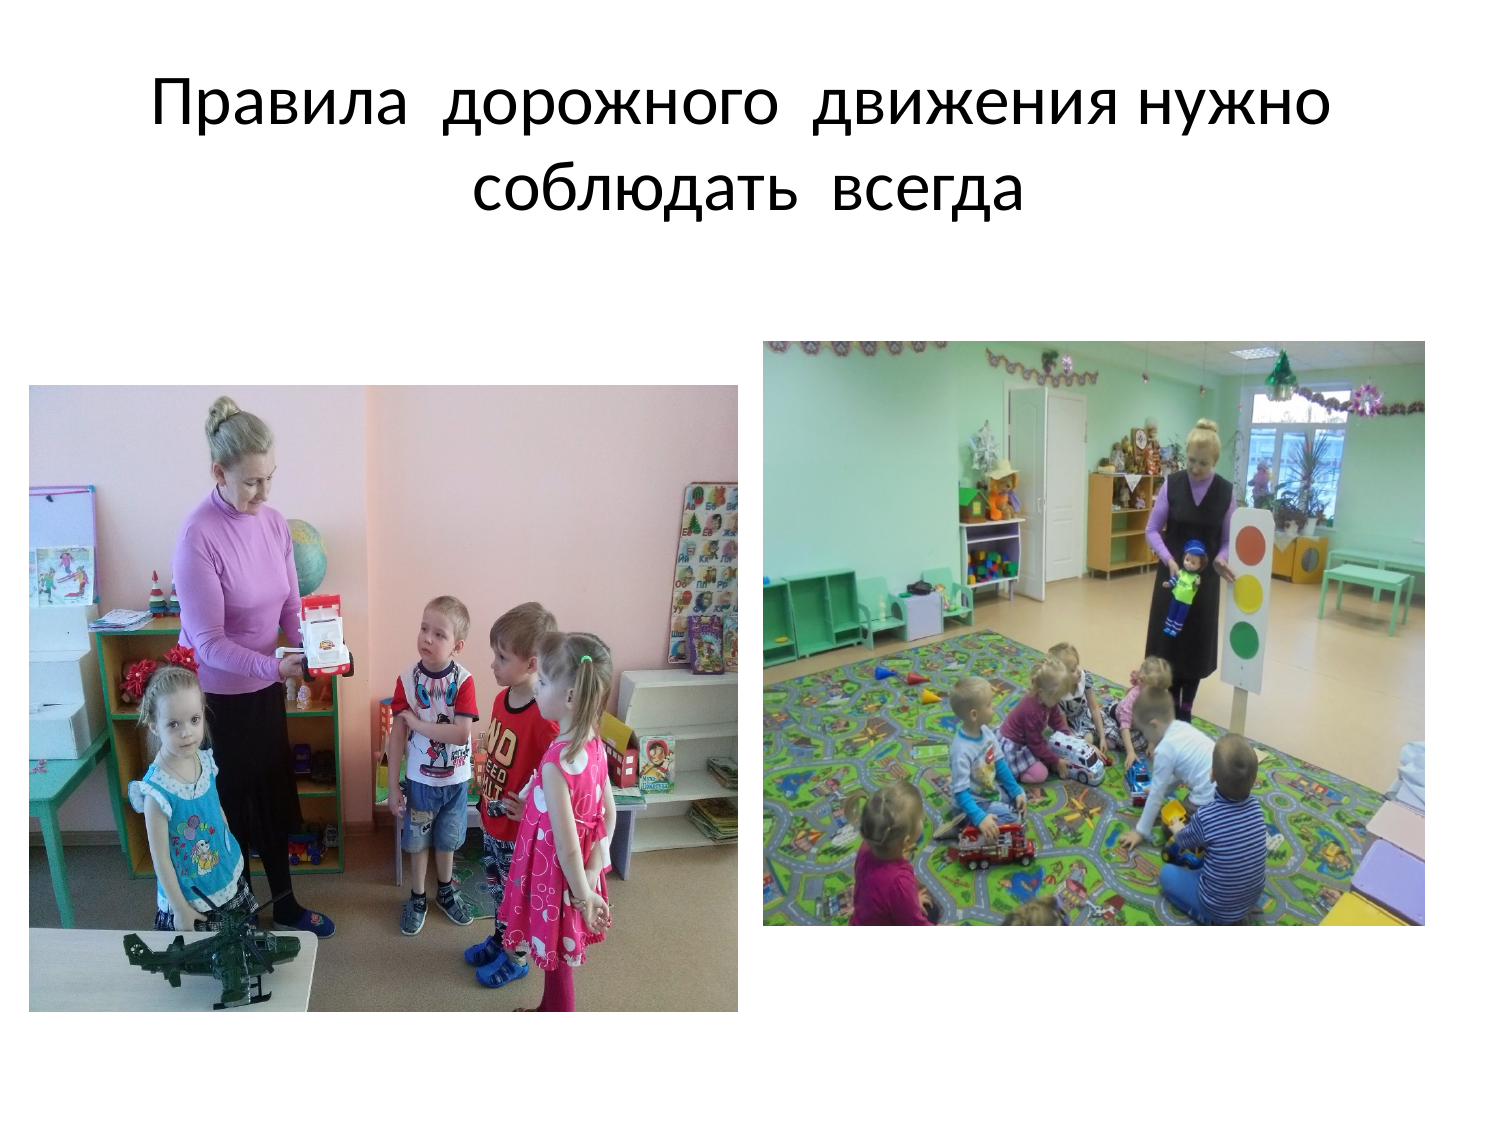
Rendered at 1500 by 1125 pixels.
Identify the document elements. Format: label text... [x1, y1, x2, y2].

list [762, 341, 1425, 926]
title Правила дорожного движения нужно соблюдать всегда [75, 45, 1425, 233]
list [29, 384, 738, 1012]
